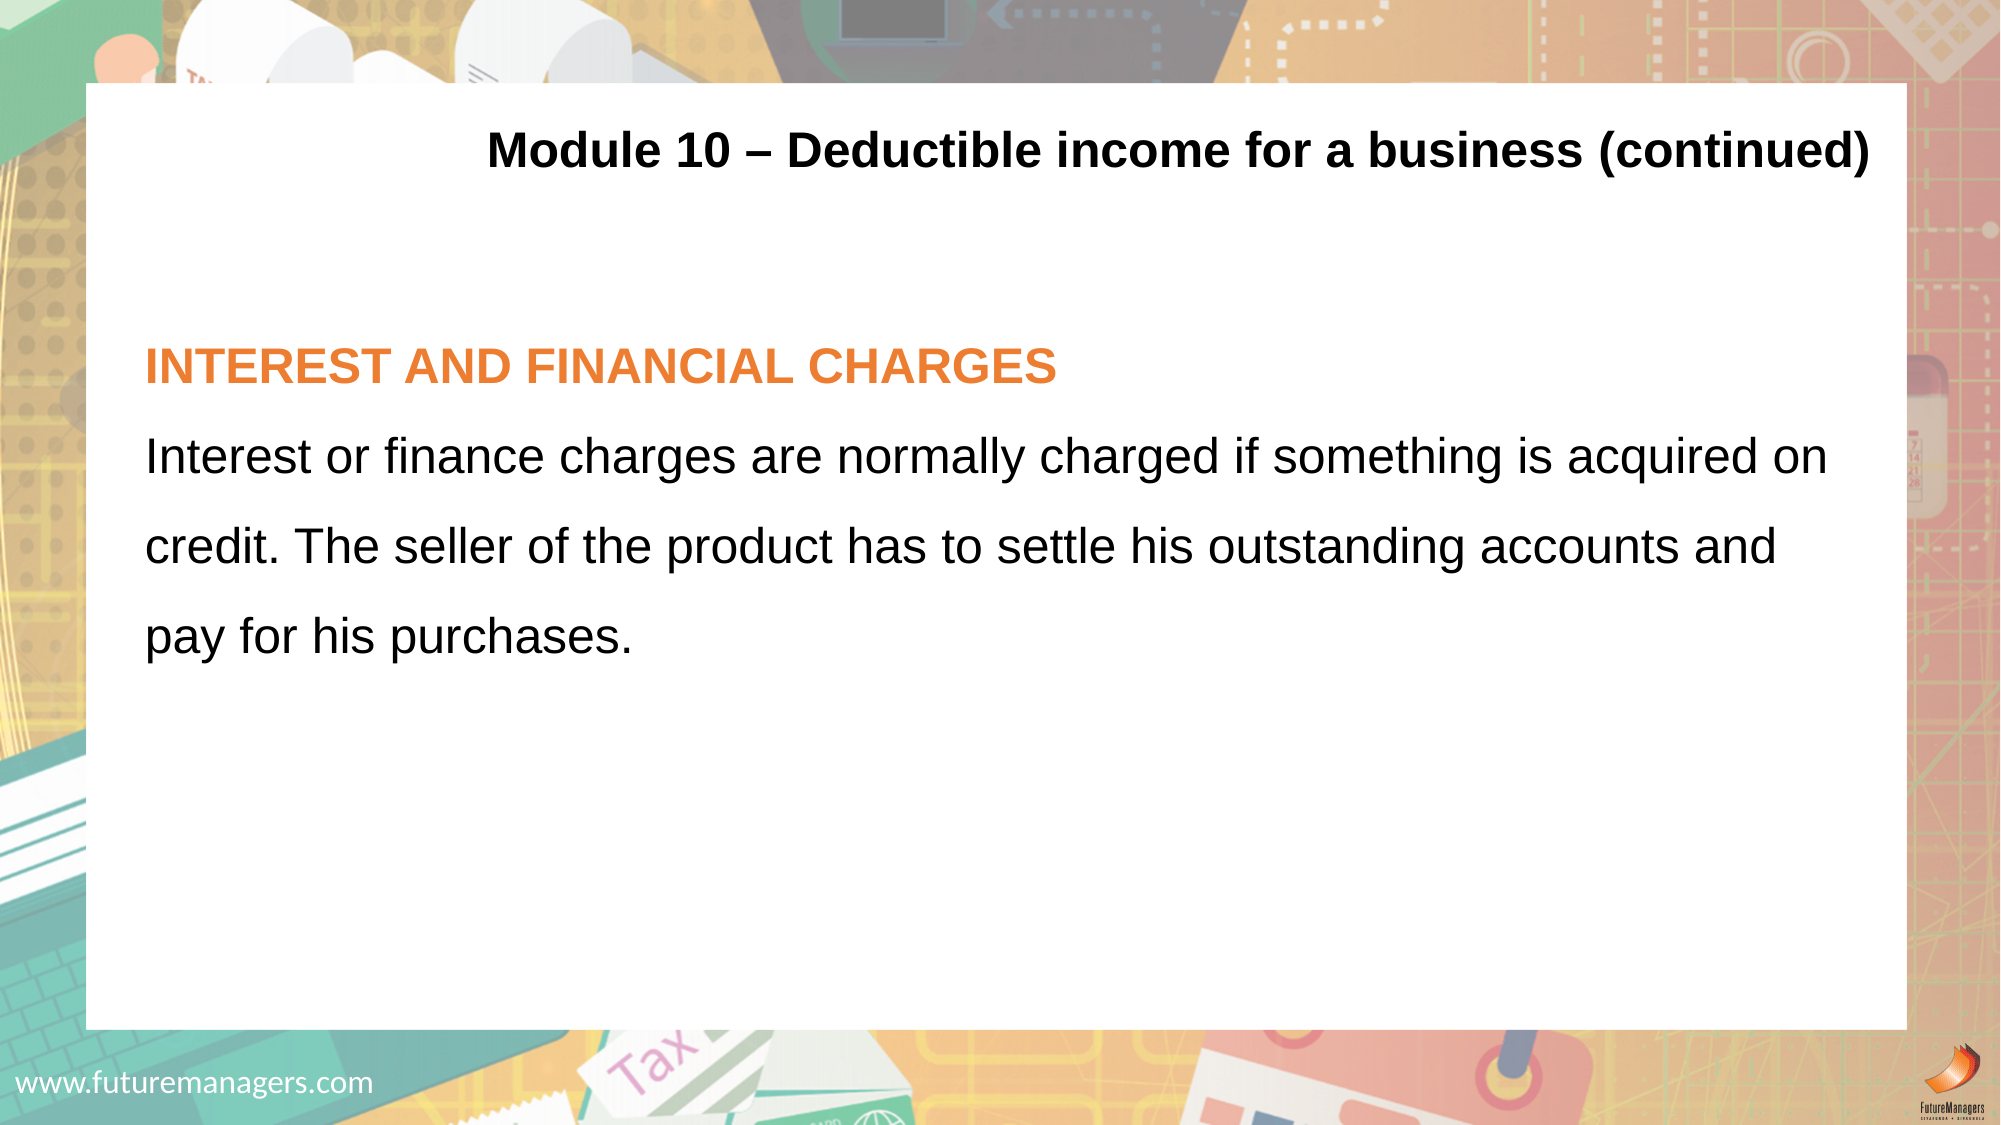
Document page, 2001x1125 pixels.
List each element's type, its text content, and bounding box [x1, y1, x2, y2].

picture [0, 0, 2001, 1125]
text_box INTEREST AND FINANCIAL CHARGES Interest or finance charges are normally charged if something is acquired on credit. The seller of the product has to settle his outstanding accounts and pay for his purchases. [130, 295, 1886, 671]
text_box www.futuremanagers.com [0, 1052, 1447, 1108]
text_box Module 10 – Deductible income for a business (continued) [109, 109, 1886, 185]
